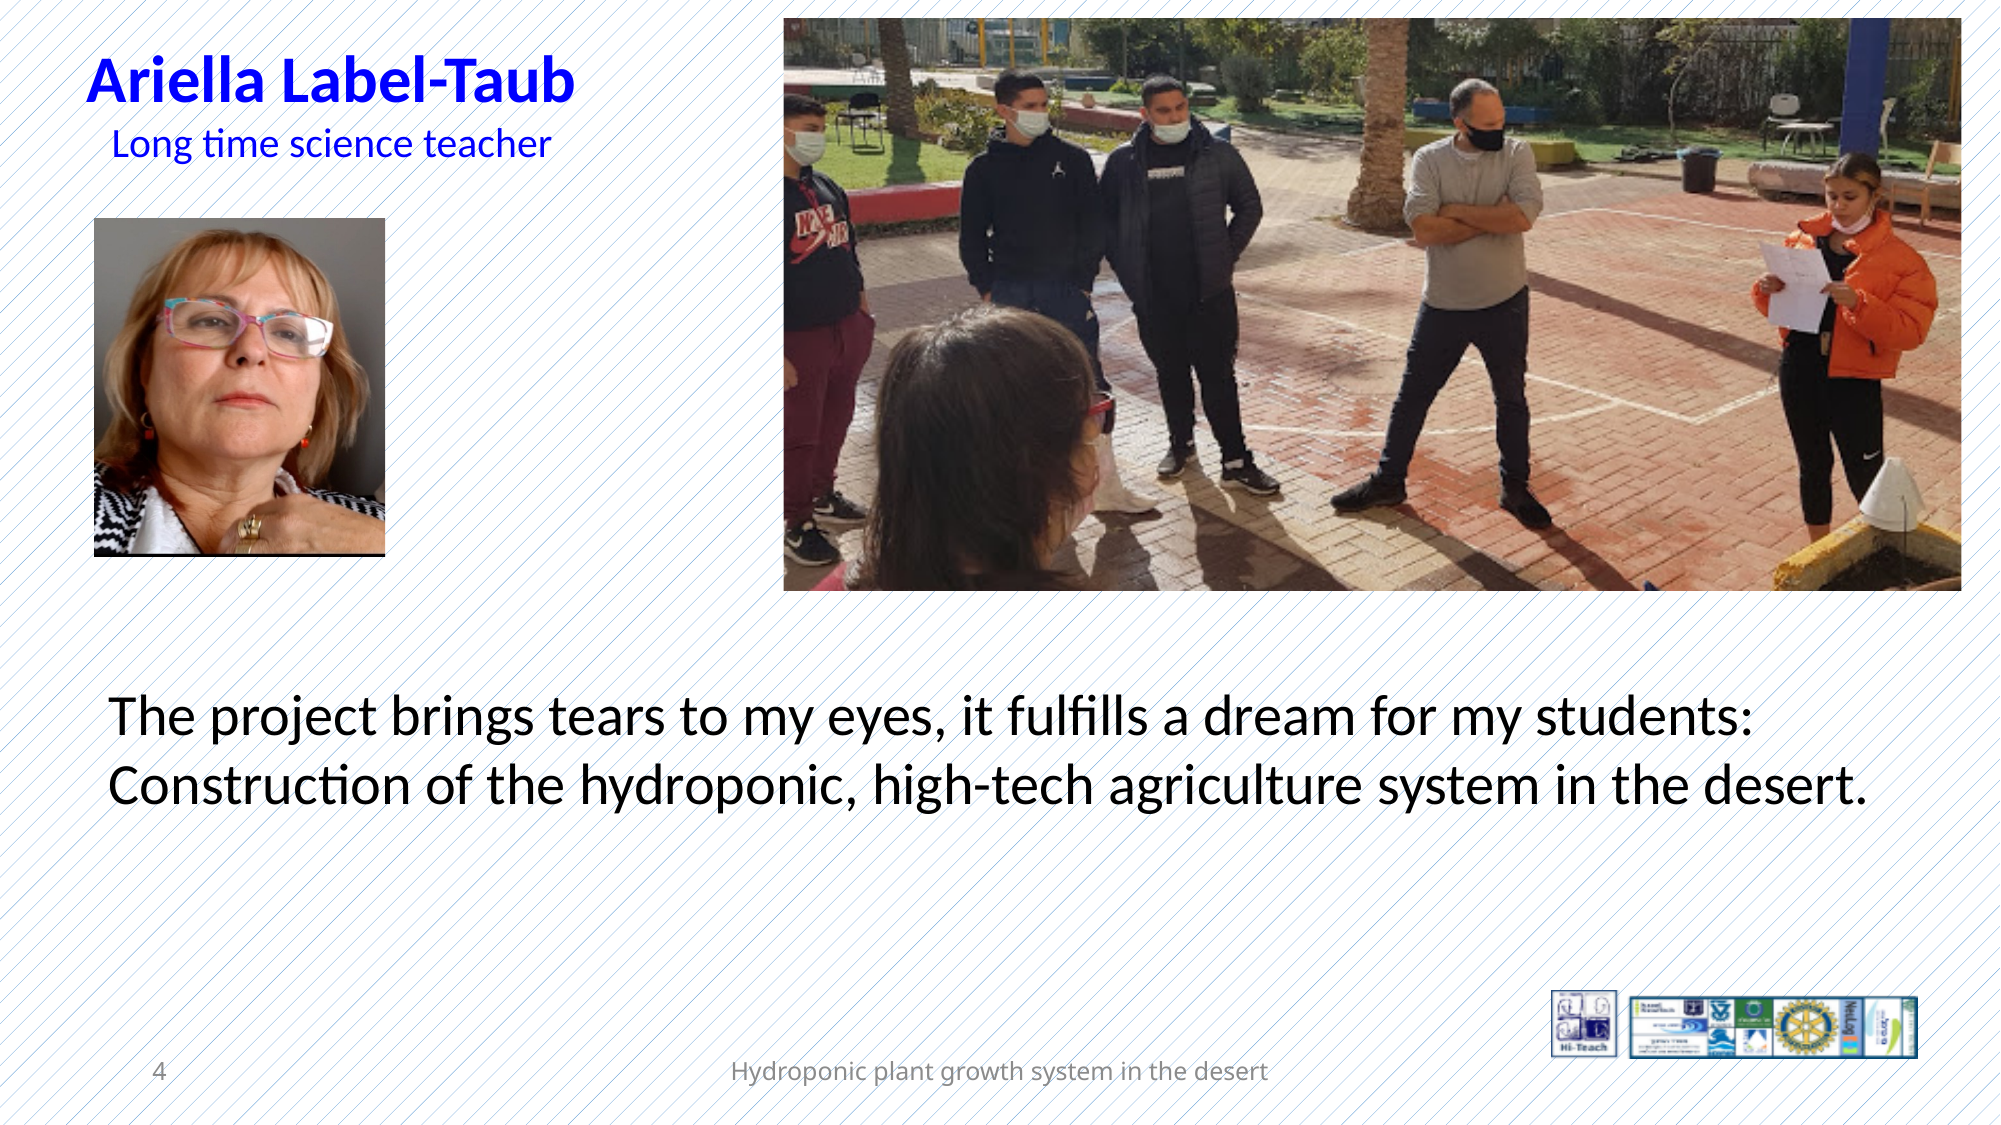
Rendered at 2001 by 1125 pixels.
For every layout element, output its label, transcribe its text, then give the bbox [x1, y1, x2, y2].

picture [783, 18, 1962, 591]
picture [94, 218, 386, 557]
footer Hydroponic plant growth system in the desert [662, 1042, 1338, 1103]
picture [1551, 990, 1918, 1059]
text_box Ariella Label-Taub Long time science teacher [71, 28, 593, 174]
slide_number 4 [137, 1042, 588, 1103]
text_box The project brings tears to my eyes, it fulfills a dream for my students: Construction of the hydroponic, high-tech agriculture system in the desert. [94, 669, 1949, 824]
